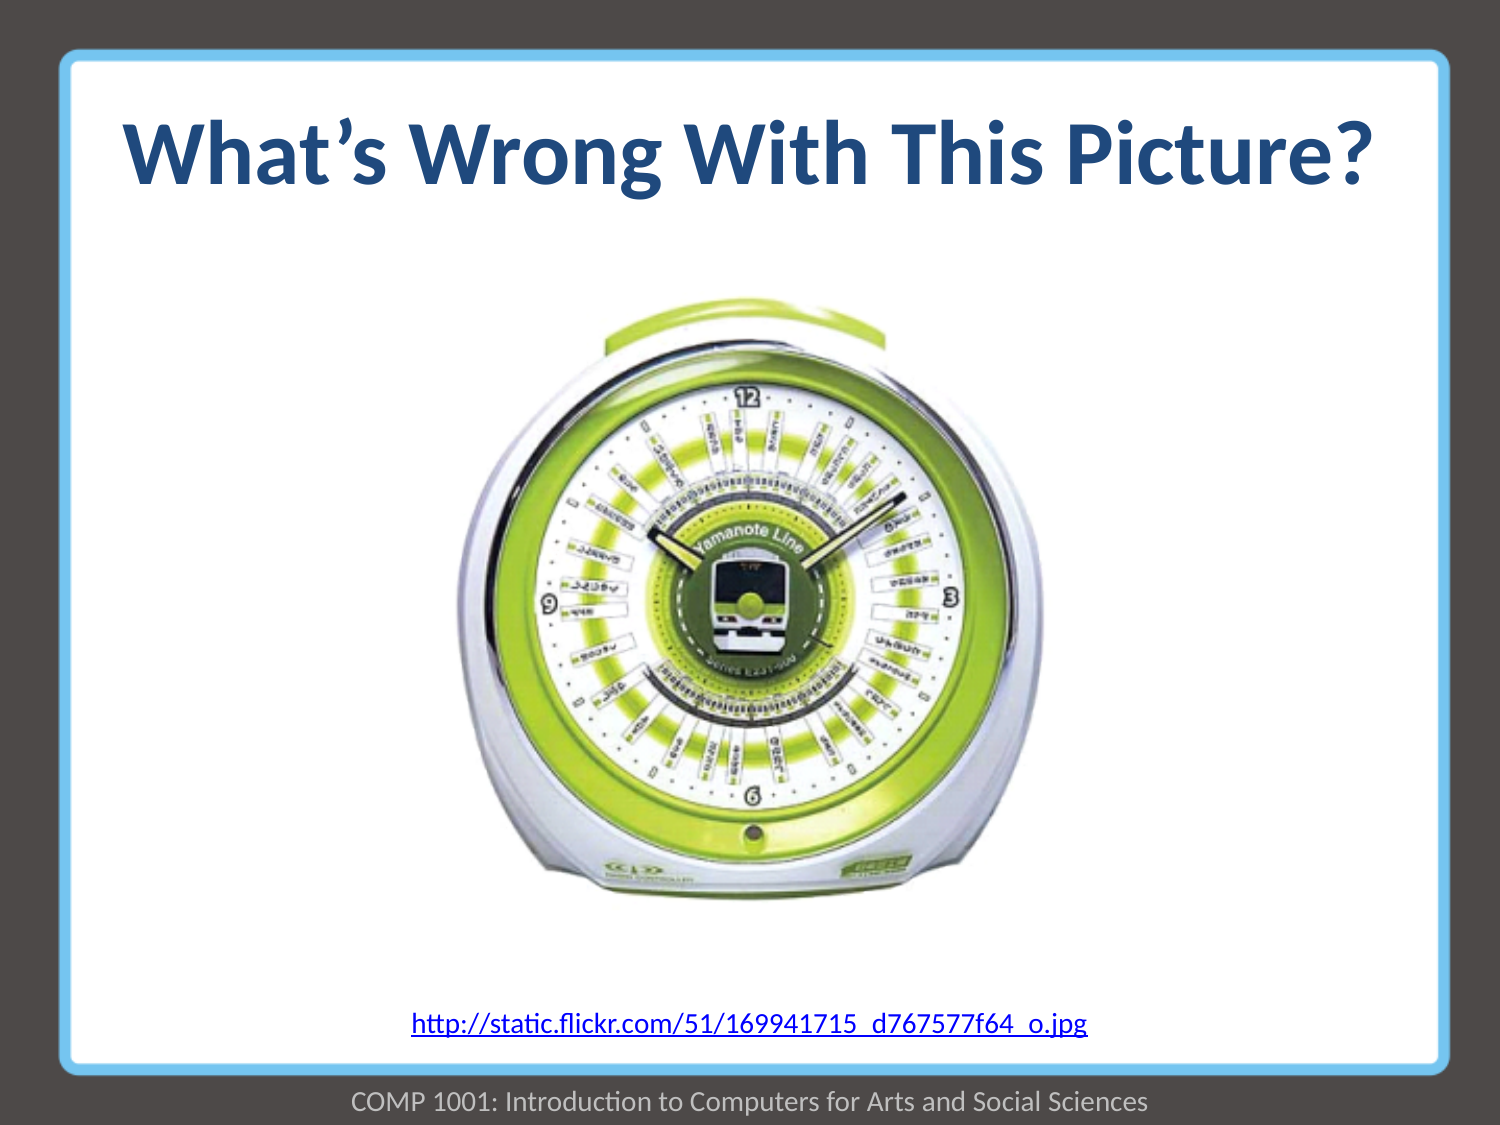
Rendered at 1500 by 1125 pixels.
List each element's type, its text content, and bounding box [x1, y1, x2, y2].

picture [0, 0, 1500, 1125]
title What’s Wrong With This Picture? [75, 62, 1425, 233]
text_box http://static.flickr.com/51/169941715_d767577f64_o.jpg [396, 996, 1103, 1047]
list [437, 291, 1063, 918]
